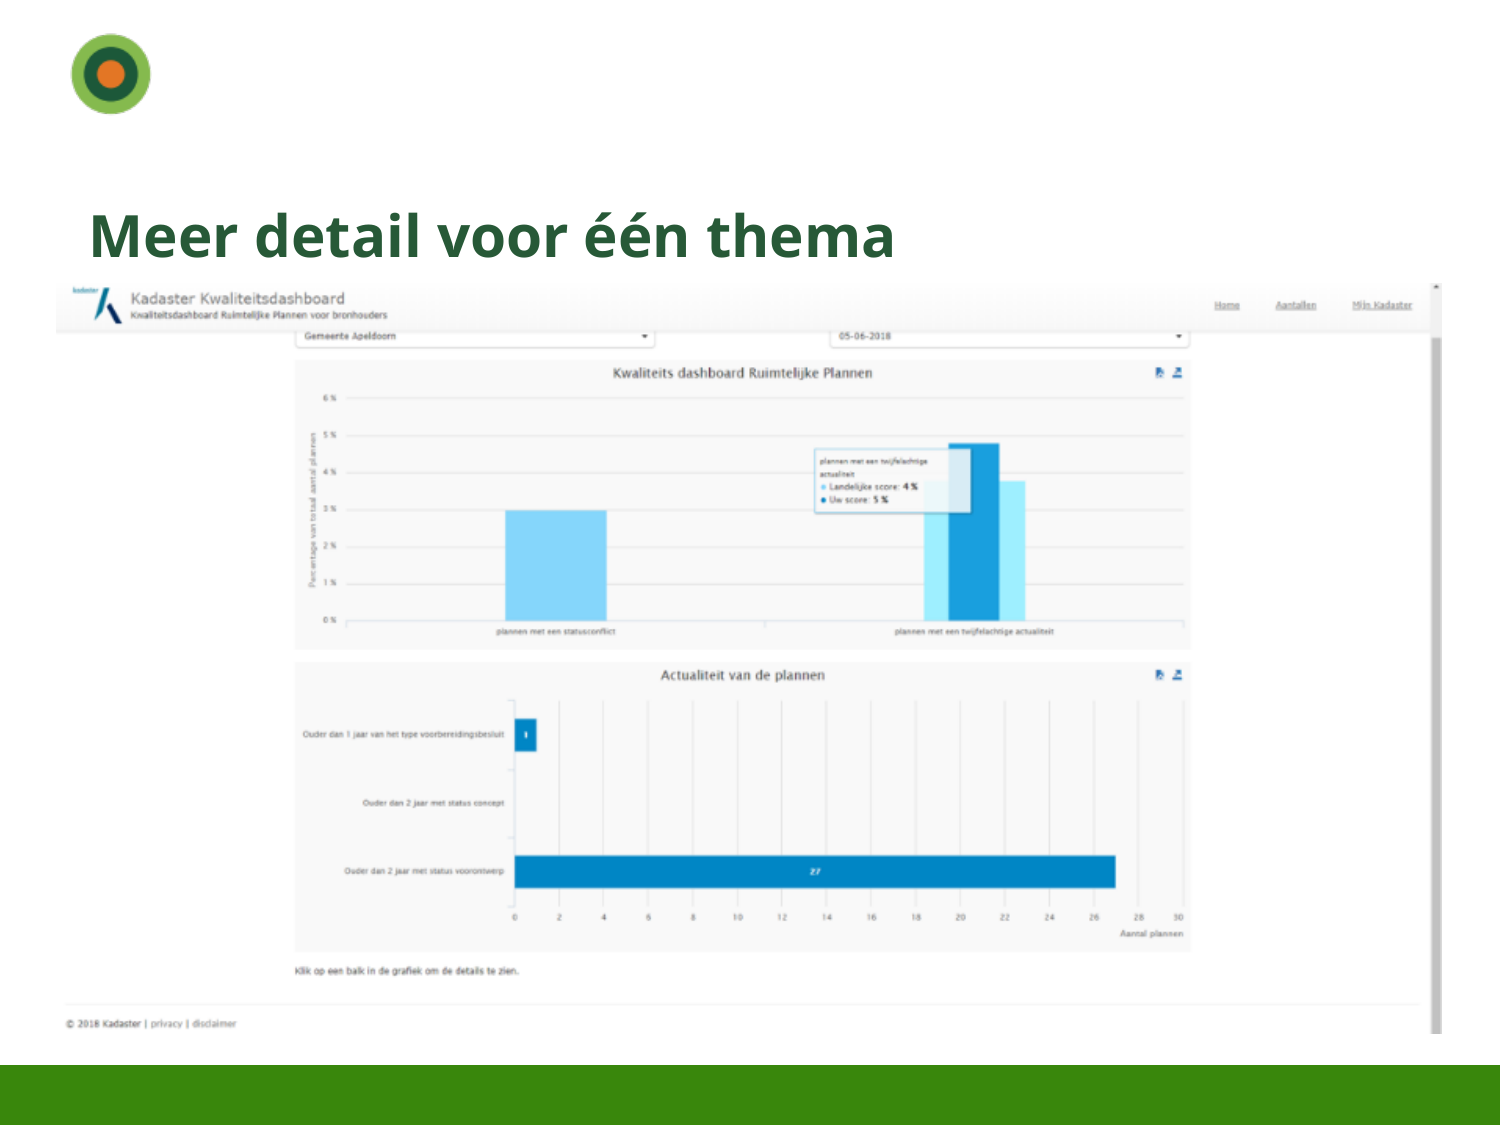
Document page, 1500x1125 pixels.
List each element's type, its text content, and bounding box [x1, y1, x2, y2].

picture [56, 283, 1442, 1034]
title Meer detail voor één thema [73, 191, 1424, 282]
